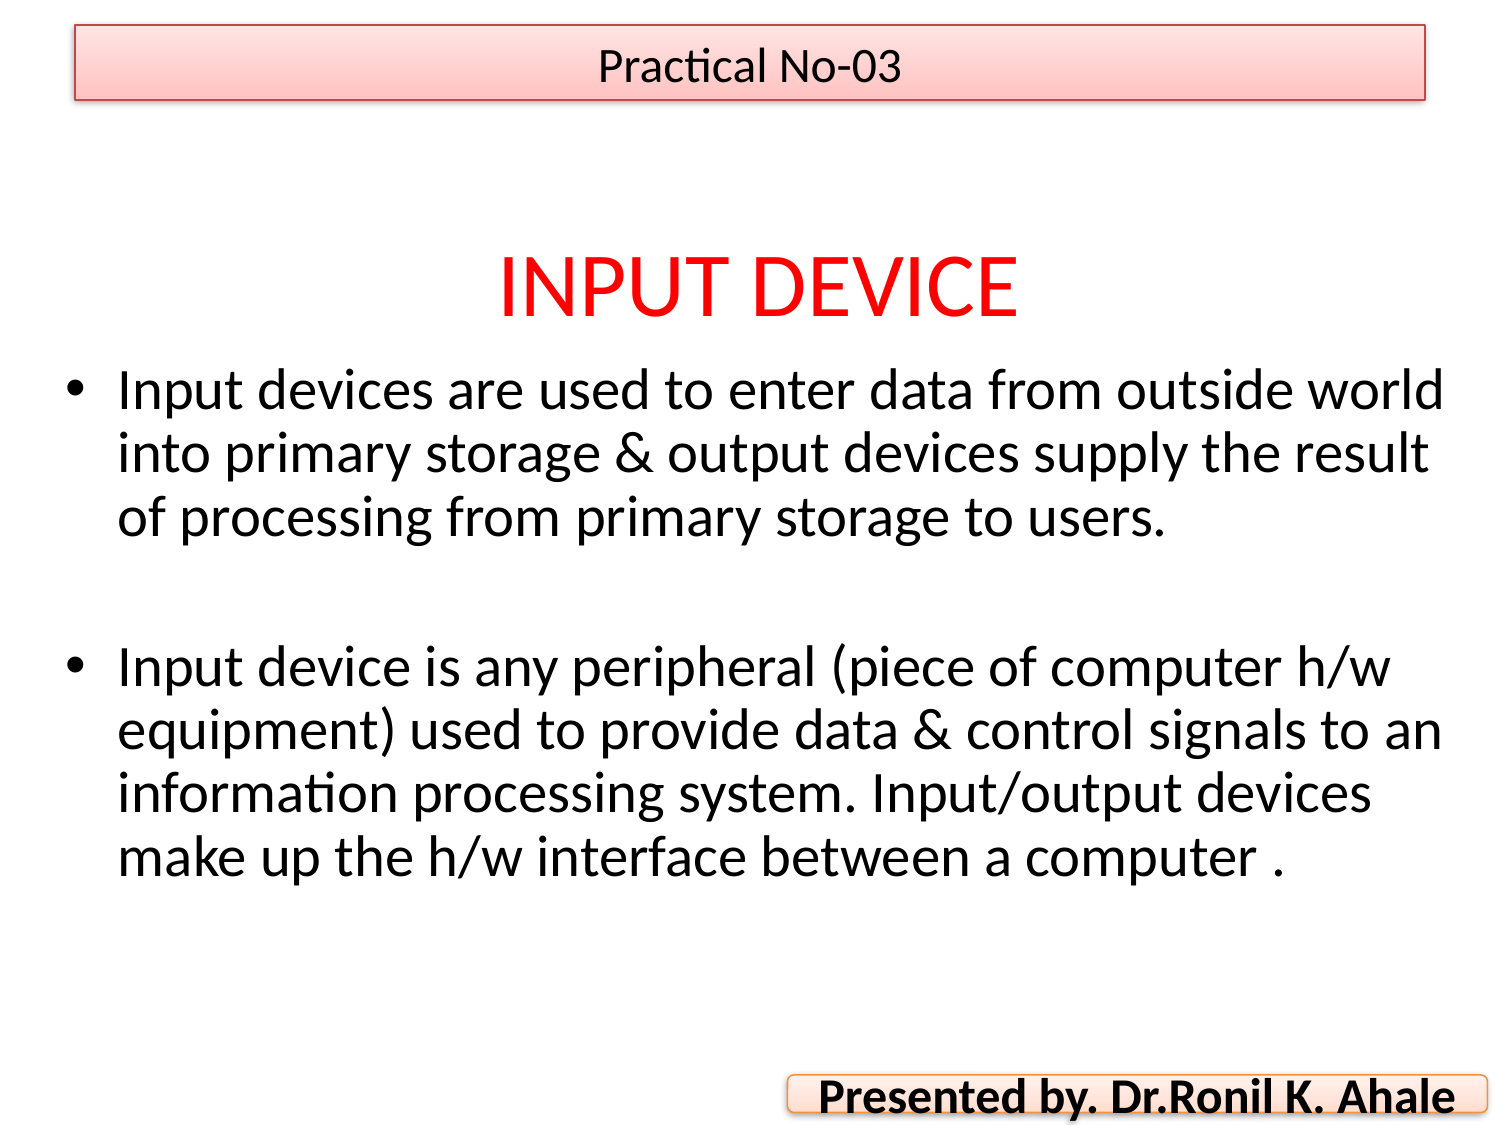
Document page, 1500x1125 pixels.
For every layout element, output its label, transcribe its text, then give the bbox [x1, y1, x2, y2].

title INPUT DEVICE [46, 210, 1472, 349]
list Input devices are used to enter data from outside world into primary storage & output devices supply the result of processing from primary storage to users. Input device is any peripheral (piece of computer h/w equipment) used to provide data & control signals to an information processing system. Input/output devices make up the h/w interface between a computer . [50, 351, 1475, 998]
text_box Practical No-03 [74, 24, 1426, 101]
text_box Presented by. Dr.Ronil K. Ahale [786, 1074, 1489, 1114]
